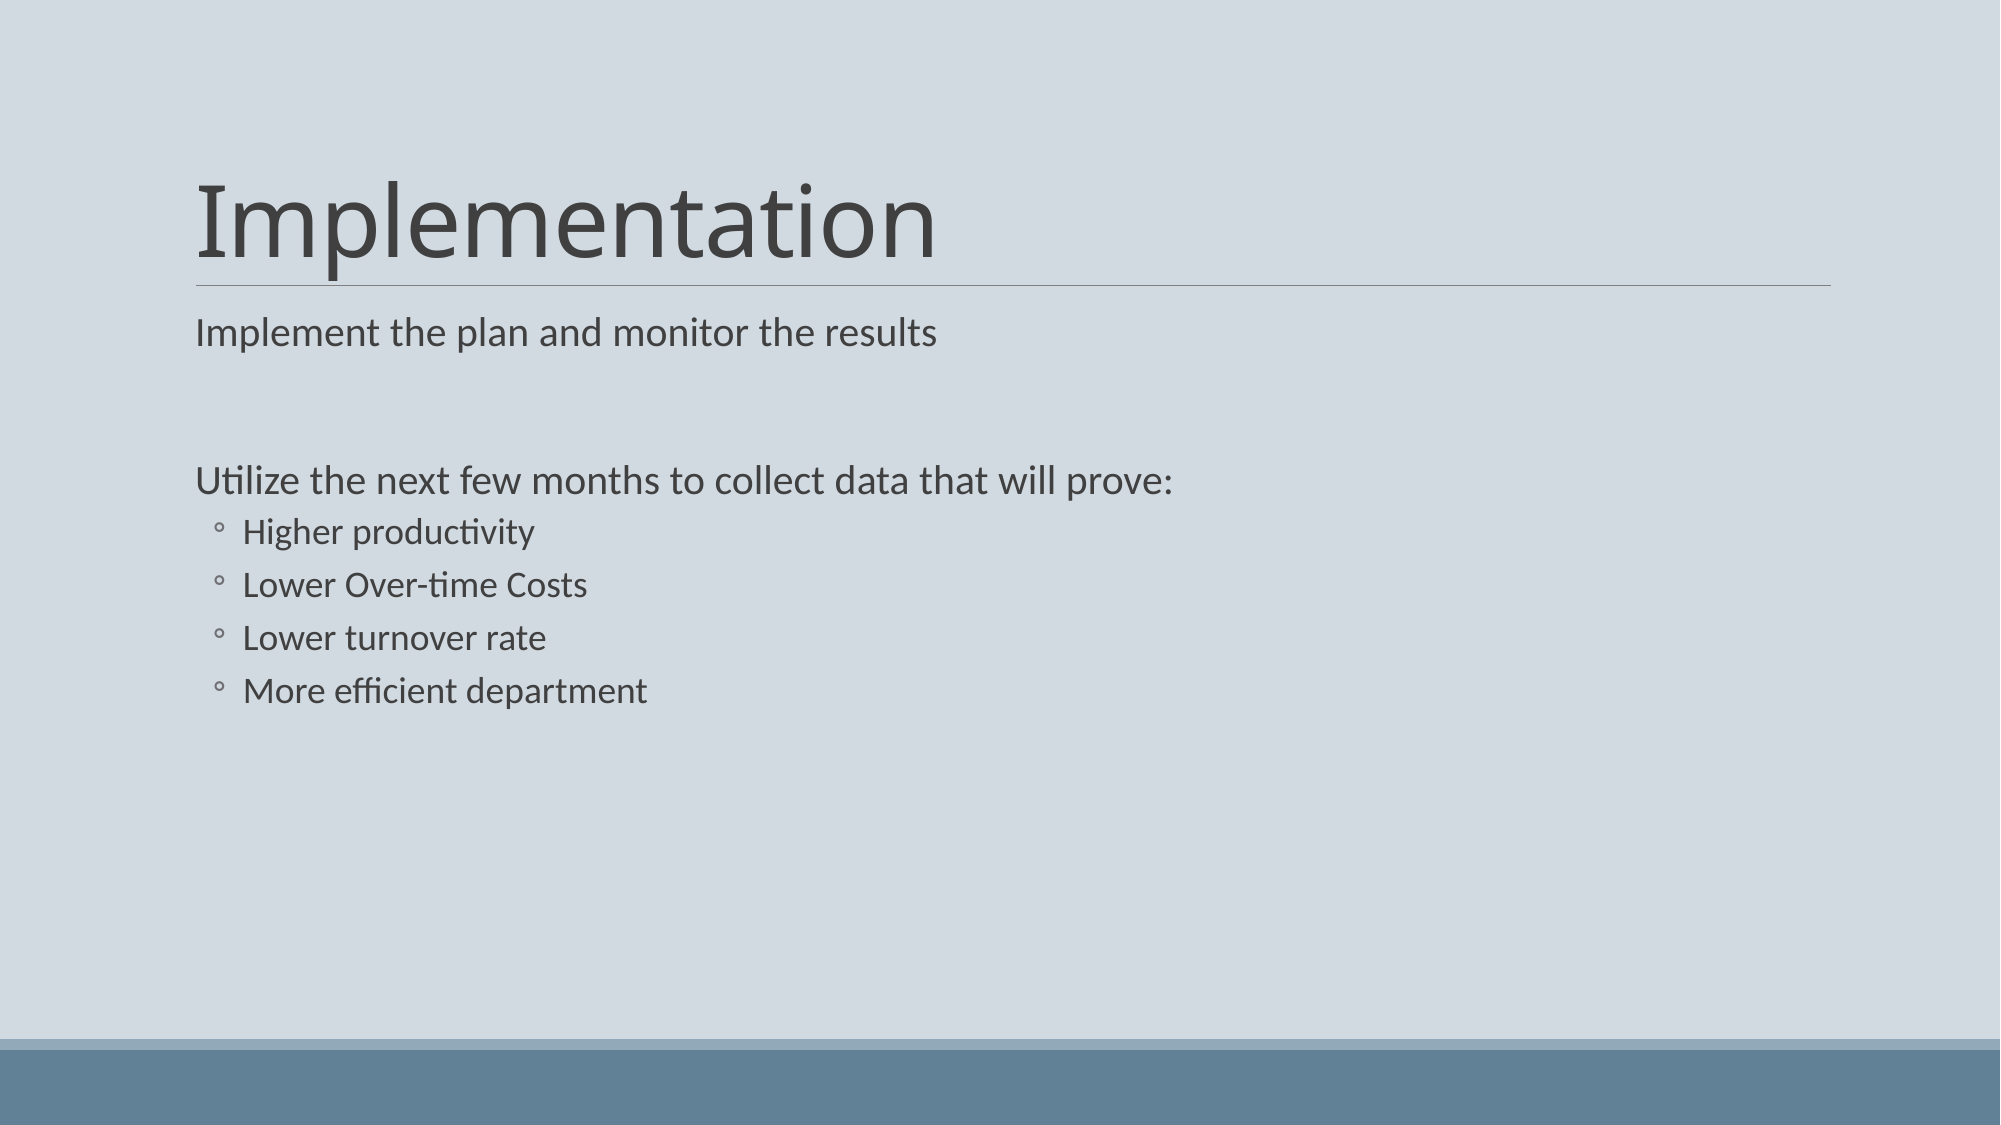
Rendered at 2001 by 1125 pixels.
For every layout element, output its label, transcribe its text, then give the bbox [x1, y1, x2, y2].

title Implementation [180, 47, 1830, 285]
list Implement the plan and monitor the results Utilize the next few months to collect data that will prove: Higher productivity Lower Over-time Costs Lower turnover rate More efficient department [180, 302, 1830, 963]
